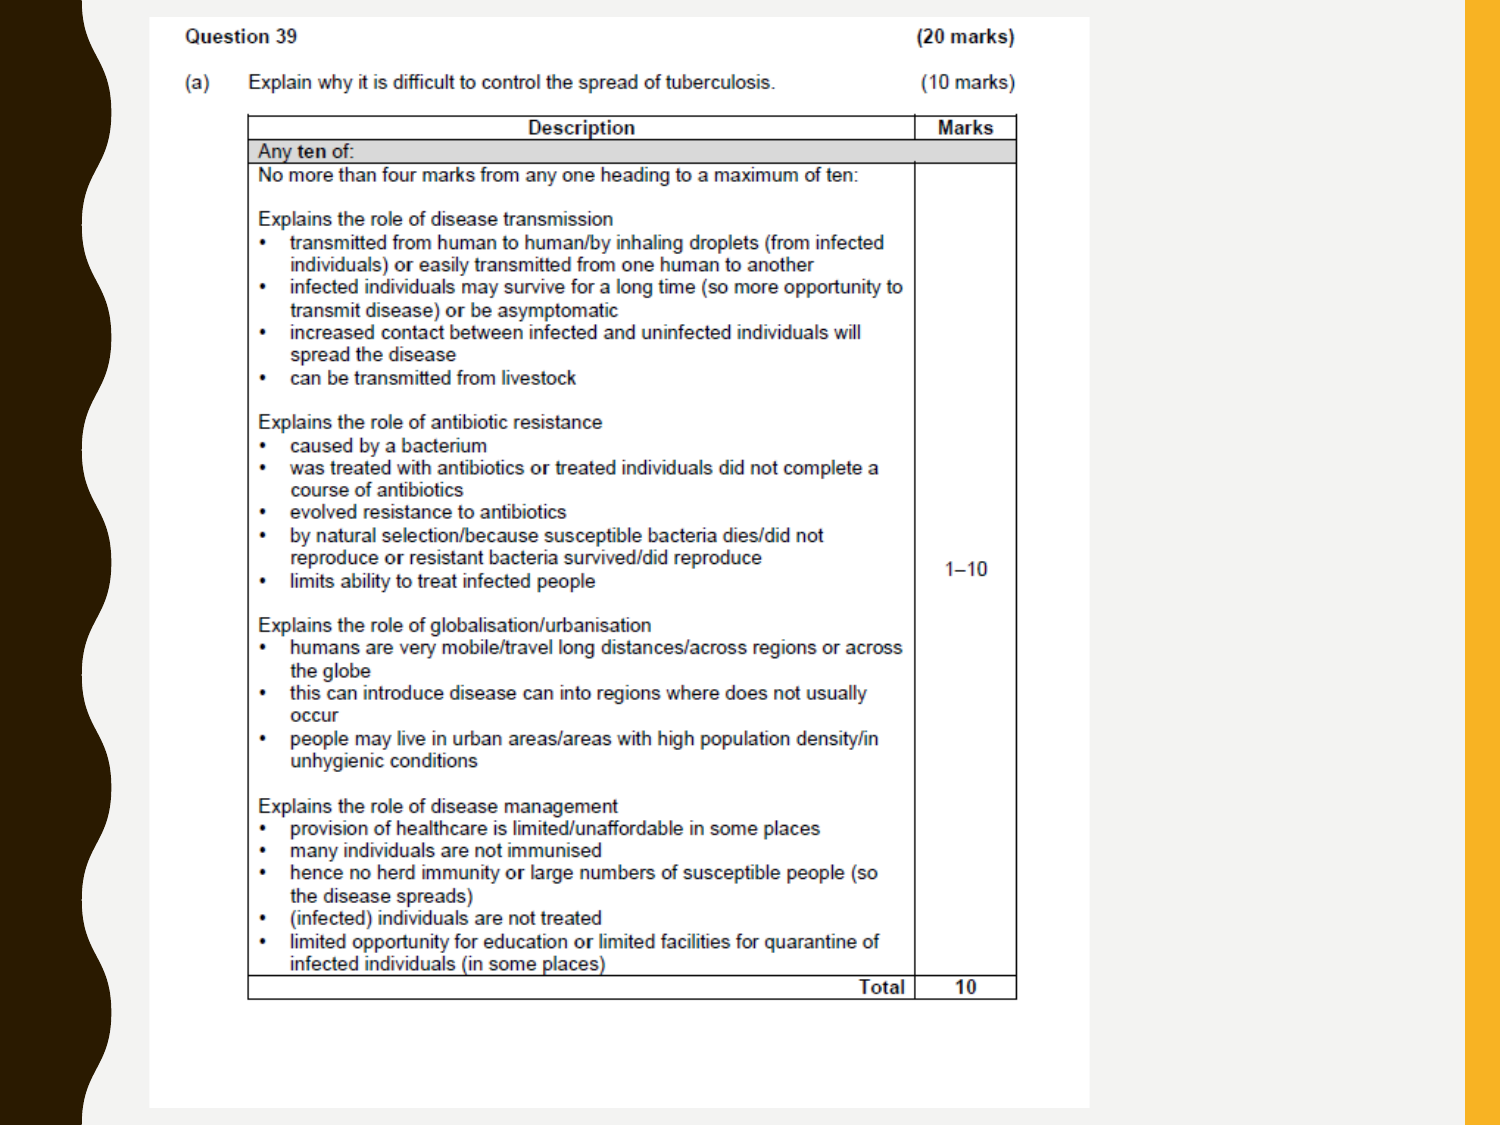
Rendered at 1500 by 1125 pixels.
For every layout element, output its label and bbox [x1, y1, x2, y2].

picture [149, 17, 1090, 1108]
